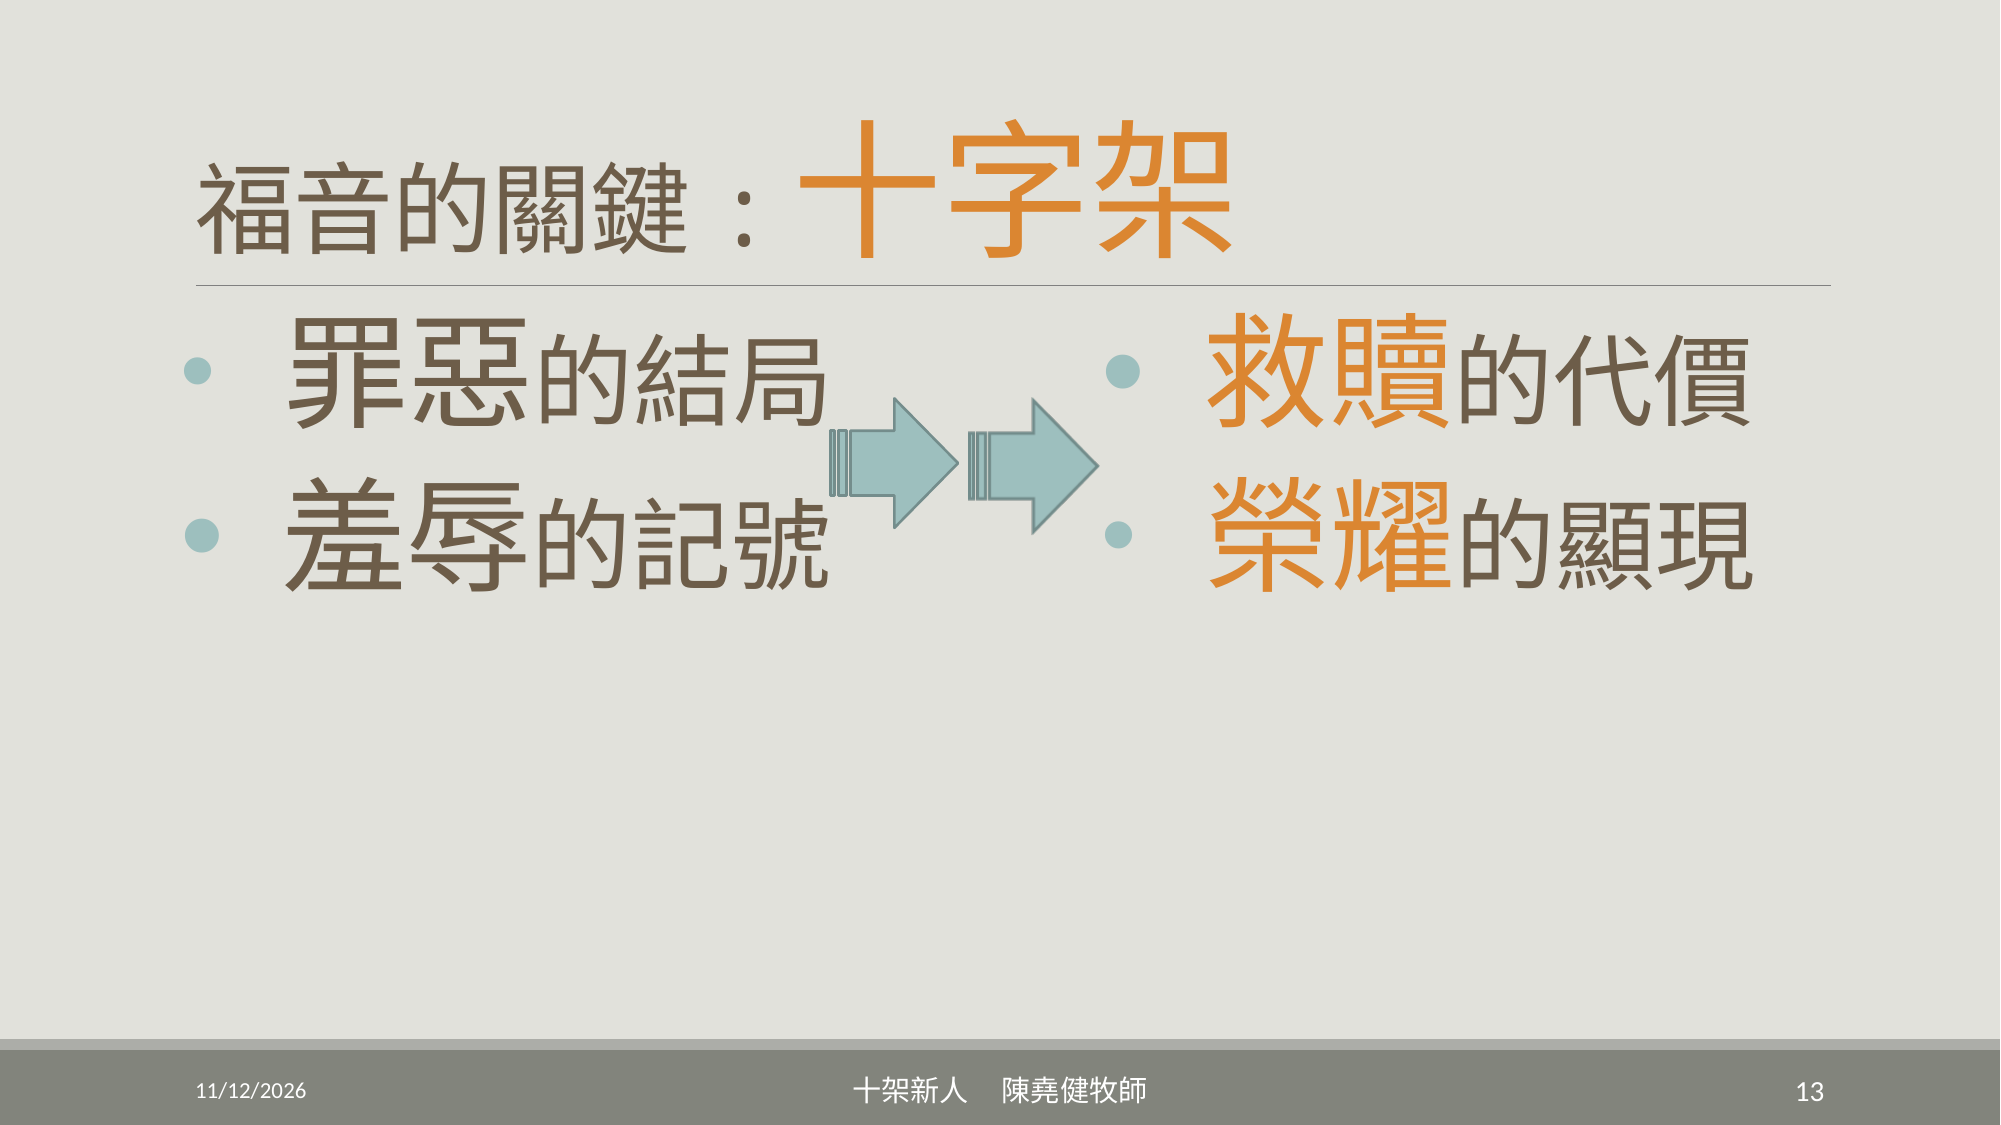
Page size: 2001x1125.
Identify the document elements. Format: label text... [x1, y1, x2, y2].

list 救贖的代價 榮耀的顯現 [1101, 302, 1830, 963]
slide_number 13 [1624, 1059, 1840, 1120]
list 罪惡的結局 羞辱的記號 [180, 302, 990, 963]
text_box [849, 397, 959, 530]
footer 十架新人 陳堯健牧師 [604, 1059, 1396, 1120]
text_box [837, 429, 848, 497]
picture [968, 395, 1101, 536]
title 福音的關鍵: 十字架 [180, 47, 1830, 285]
text_box [829, 429, 836, 497]
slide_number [180, 1059, 586, 1120]
